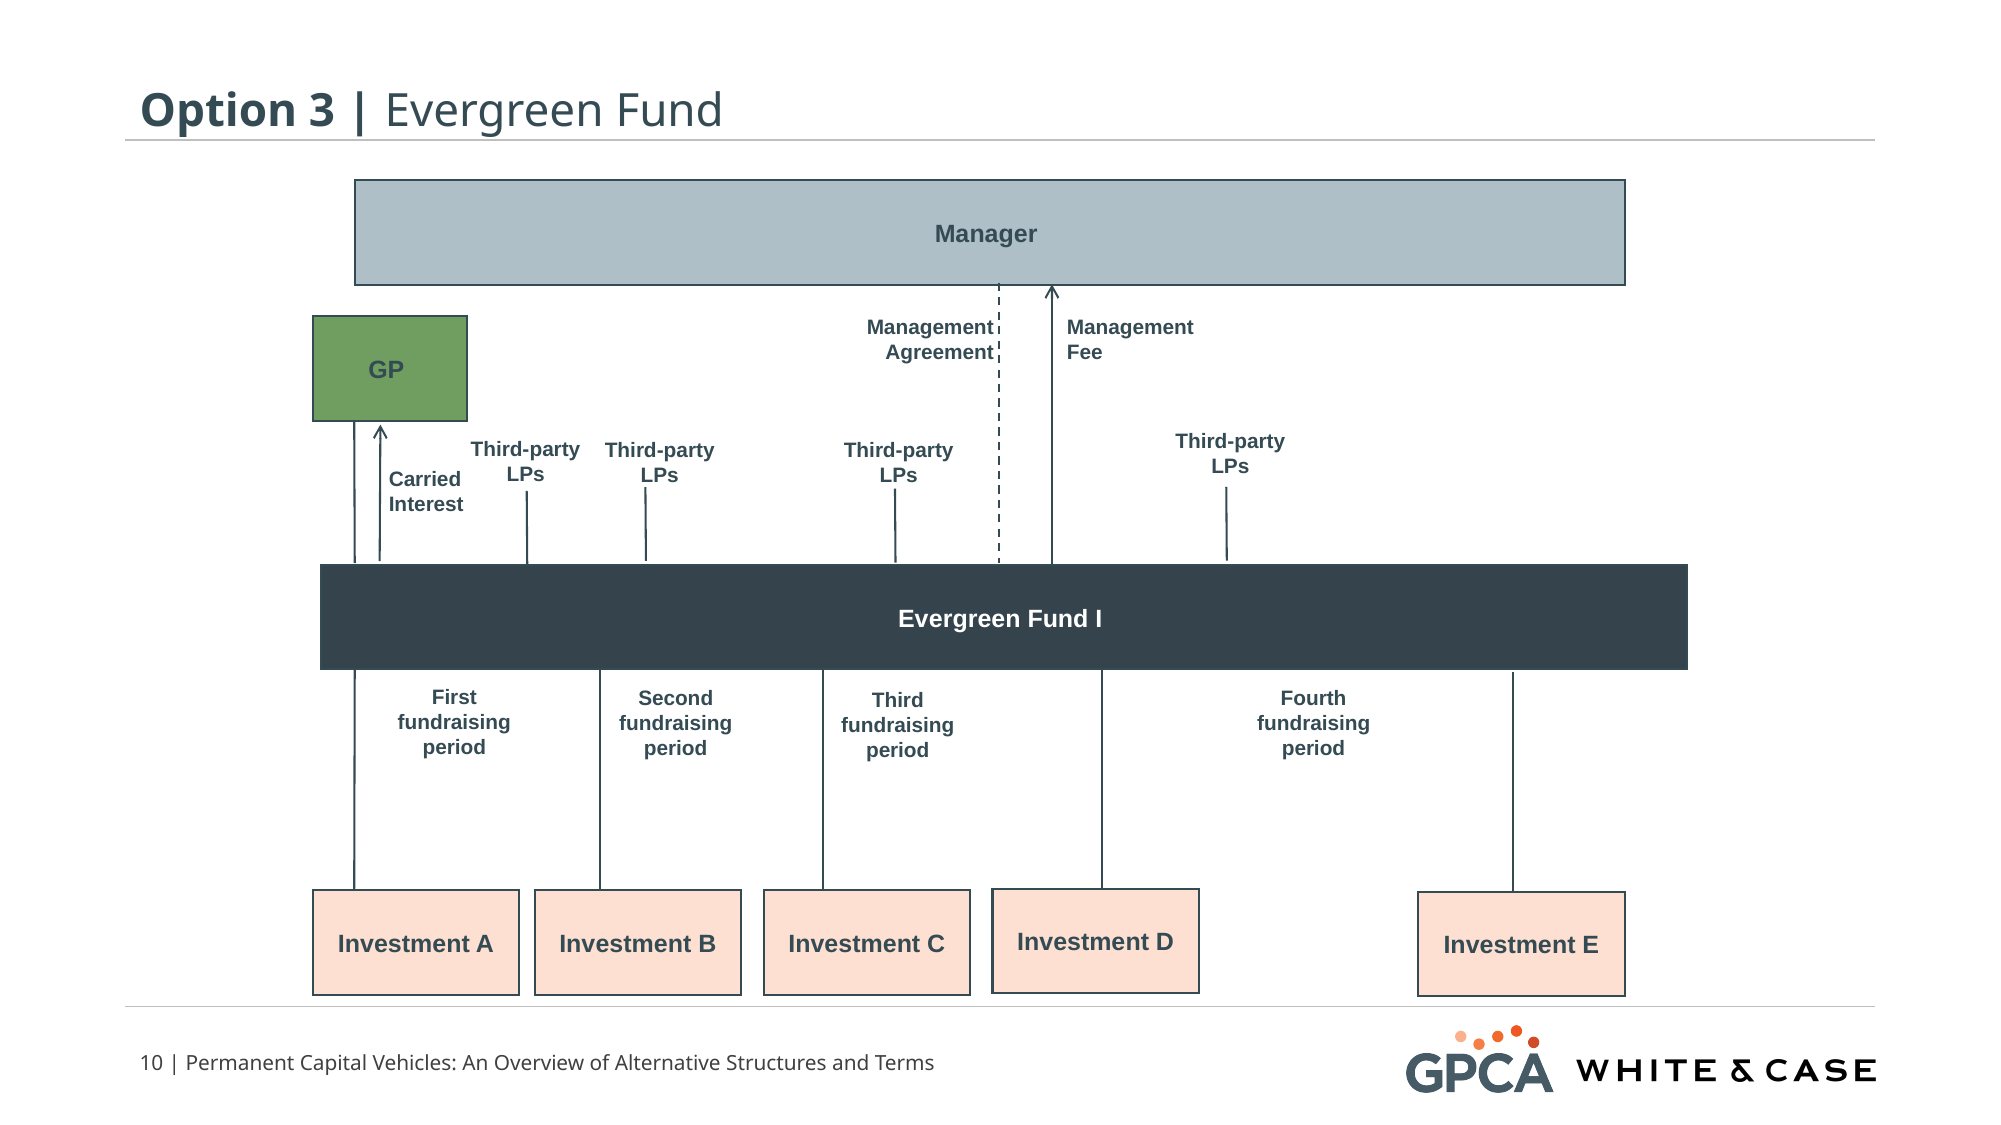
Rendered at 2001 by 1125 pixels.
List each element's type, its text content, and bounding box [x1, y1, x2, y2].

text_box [312, 180, 1687, 997]
picture [1576, 1059, 1876, 1082]
picture [1406, 1025, 1554, 1093]
slide_number 9 | Permanent Capital Vehicles: An Overview of Alternative Structures and Terms [124, 1033, 1038, 1094]
title Option 3 | Evergreen Fund [124, 72, 1876, 143]
